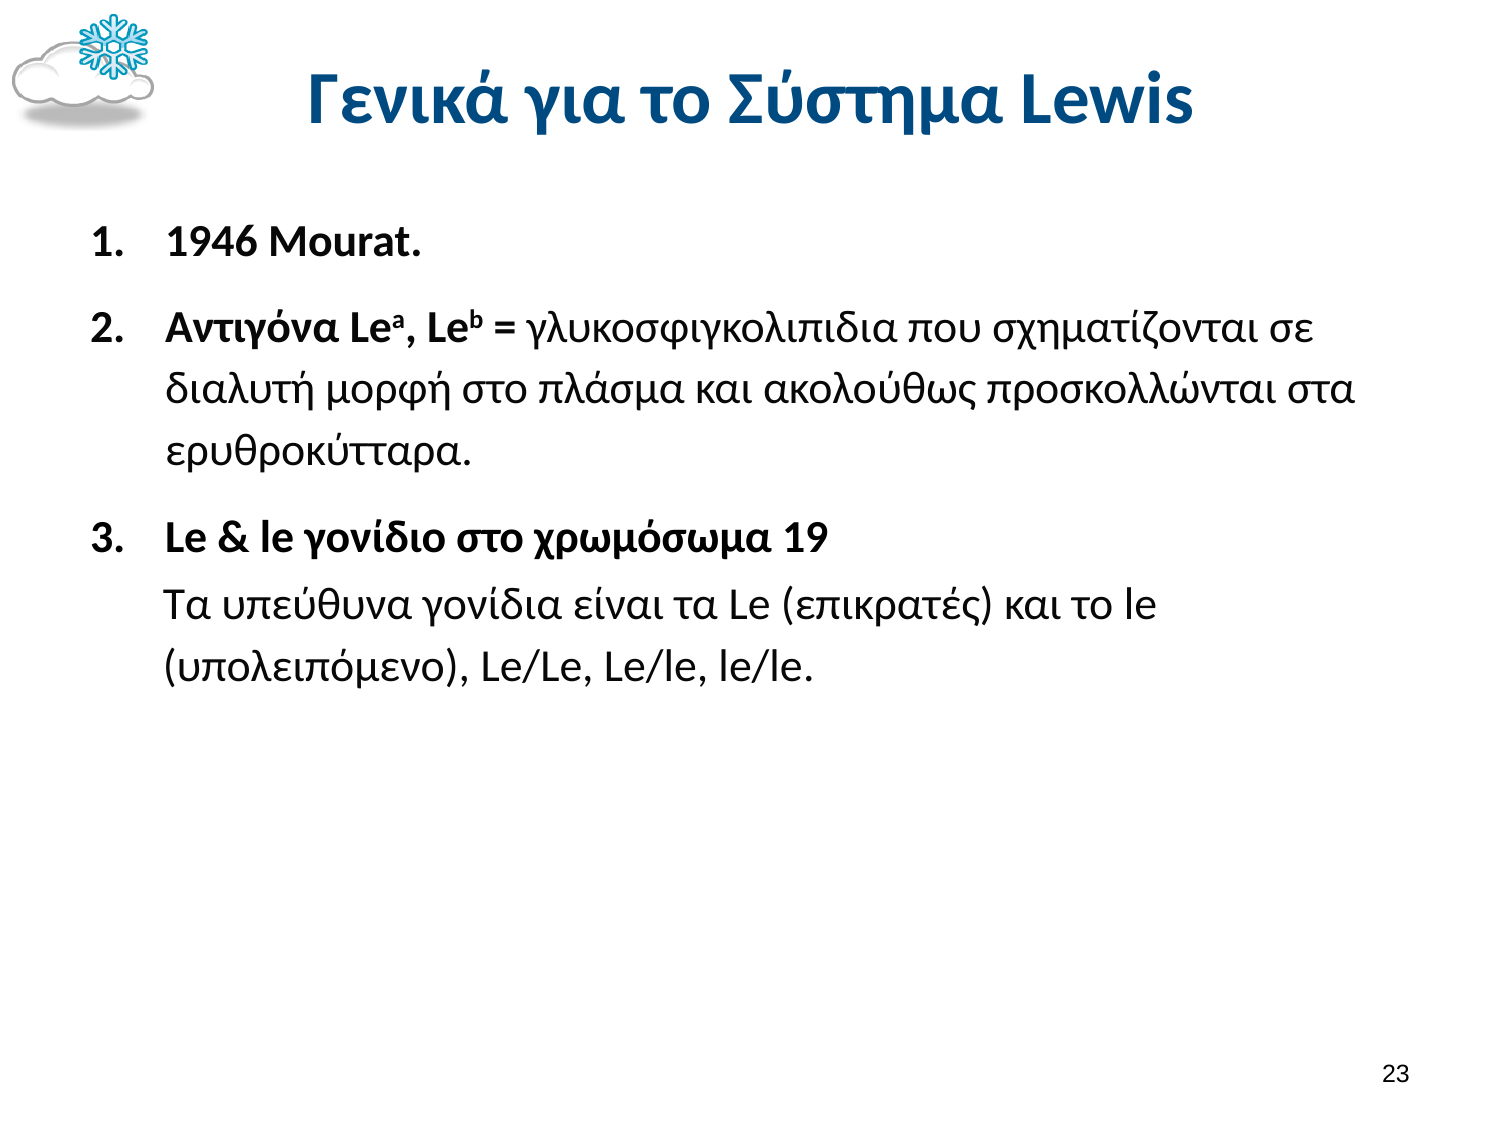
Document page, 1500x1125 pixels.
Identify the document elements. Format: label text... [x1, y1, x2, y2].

slide_number 22 [1074, 1042, 1425, 1103]
picture [5, 0, 160, 132]
list 1946 Mourat. Αντιγόνα Lea, Leb = γλυκοσφιγκολιπιδια που σχηματίζονται σε διαλυτή μορφή στο πλάσμα και ακολούθως προσκολλώνται στα ερυθροκύτταρα. Le & le γονίδιο στο χρωμόσωμα 19 Τα υπεύθυνα γονίδια είναι τα Le (επικρατές) και το le (υπολειπόμενο), Le/Le, Le/le, le/le. [75, 196, 1425, 1024]
title Γενικά για το Σύστημα Lewis [76, 19, 1427, 169]
